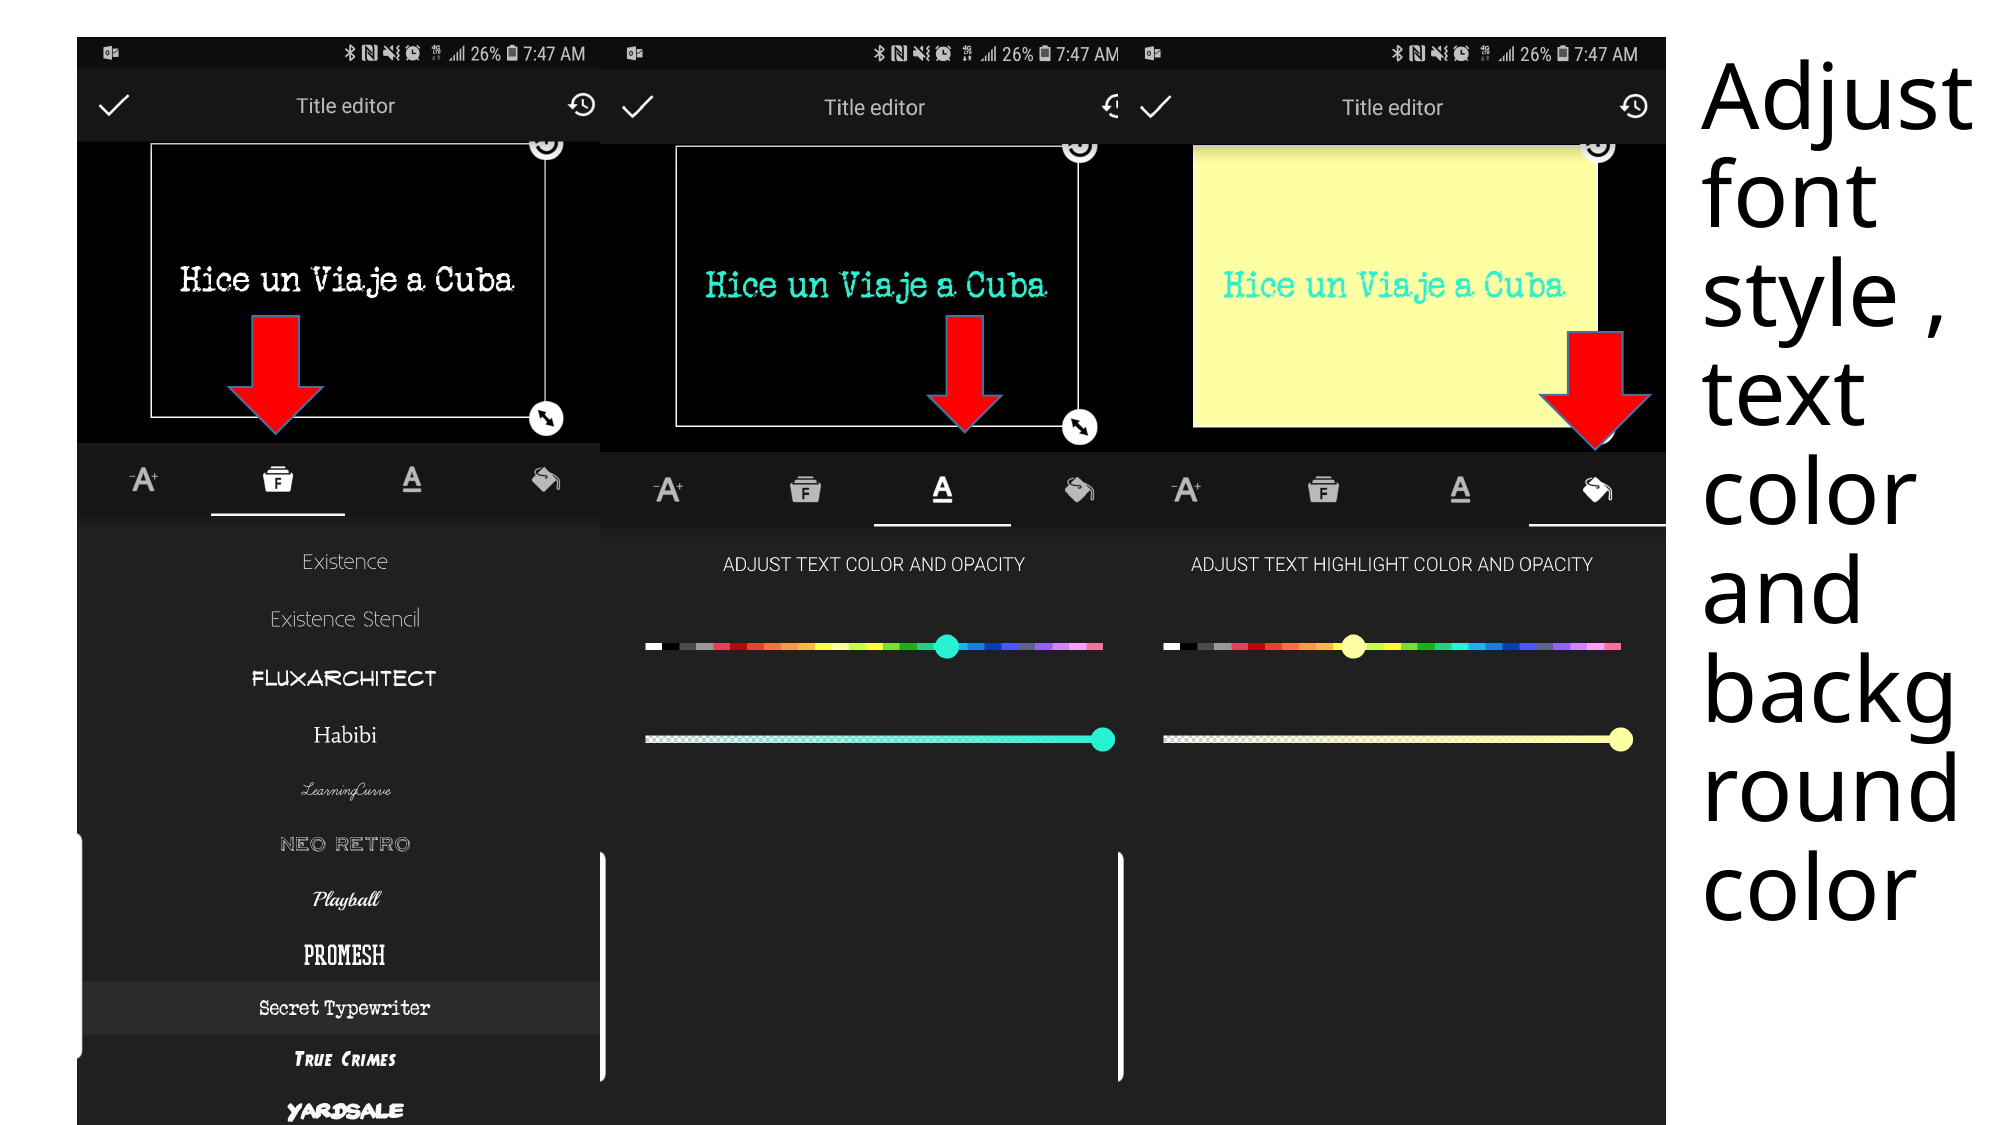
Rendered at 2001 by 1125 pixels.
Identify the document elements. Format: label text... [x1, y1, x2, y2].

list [76, 37, 600, 1125]
picture [600, 37, 1666, 1125]
title Adjust font style , text color and background color [1686, 0, 2000, 991]
